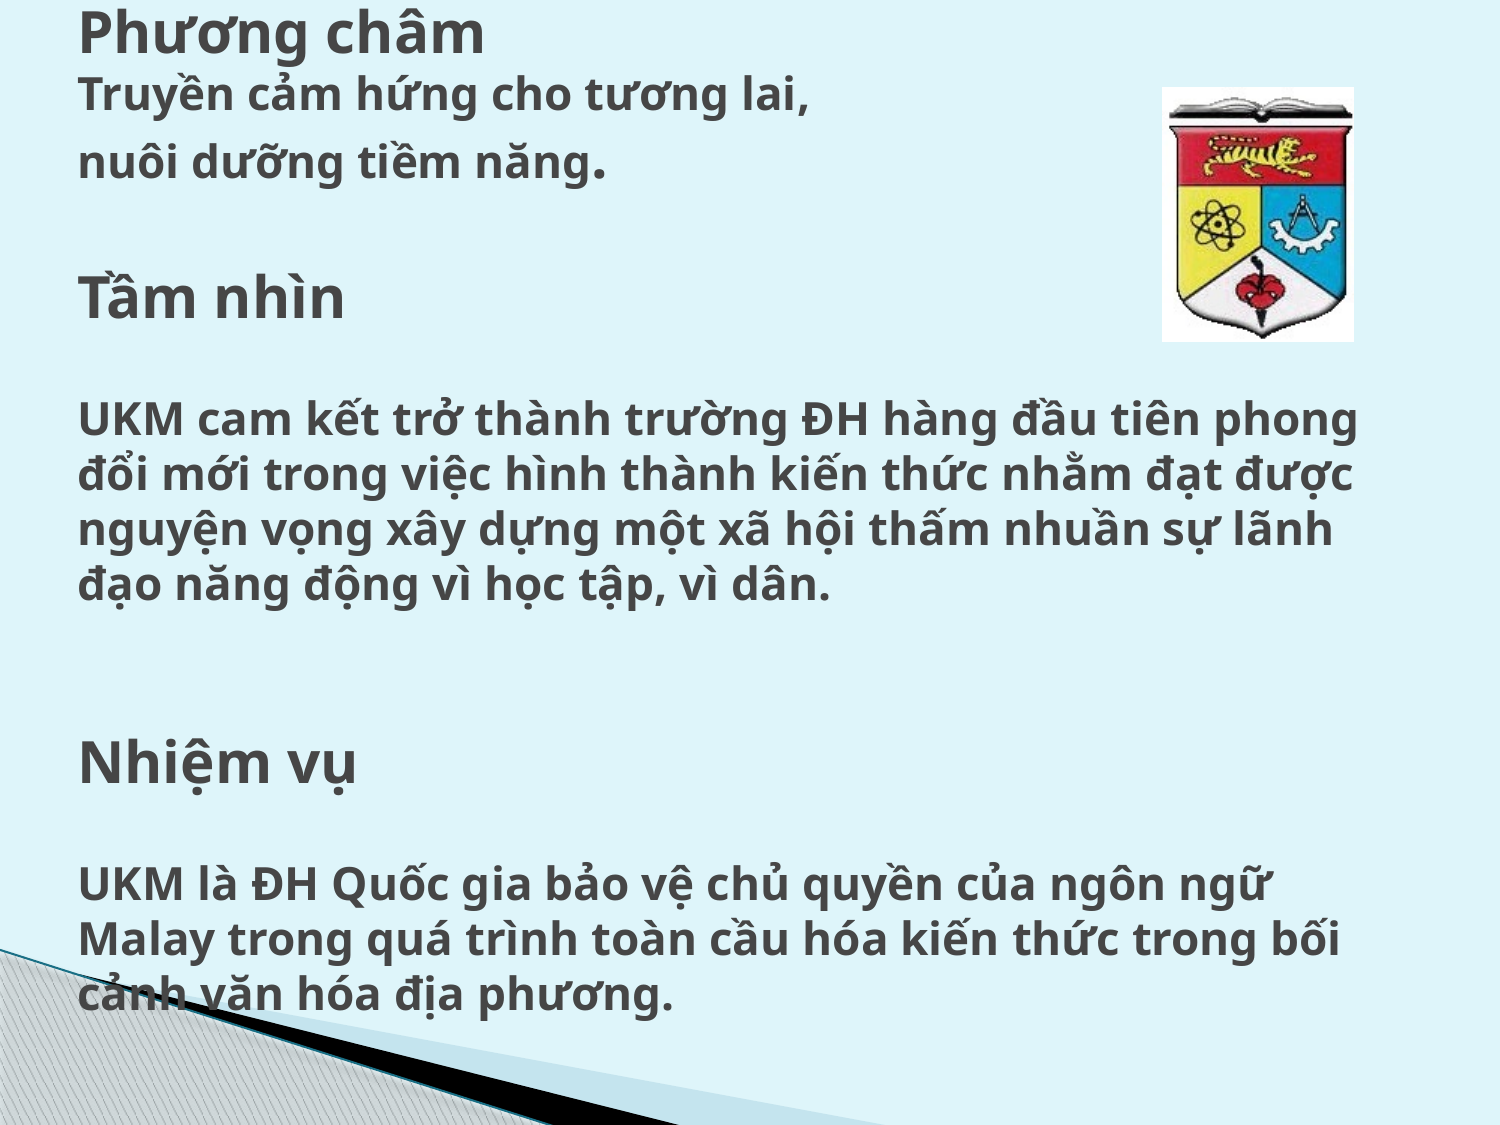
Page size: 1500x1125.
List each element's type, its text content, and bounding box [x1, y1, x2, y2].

picture [1162, 87, 1354, 342]
title Phương châm Truyền cảm hứng cho tương lai, nuôi dưỡng tiềm năng. Tầm nhìn UKM cam kết trở thành trường ĐH hàng đầu tiên phong đổi mới trong việc hình thành kiến thức nhằm đạt được nguyện vọng xây dựng một xã hội thấm nhuần sự lãnh đạo năng động vì học tập, vì dân. Nhiệm vụ UKM là ĐH Quốc gia bảo vệ chủ quyền của ngôn ngữ Malay trong quá trình toàn cầu hóa kiến thức trong bối cảnh văn hóa địa phương. [62, 62, 1425, 1063]
